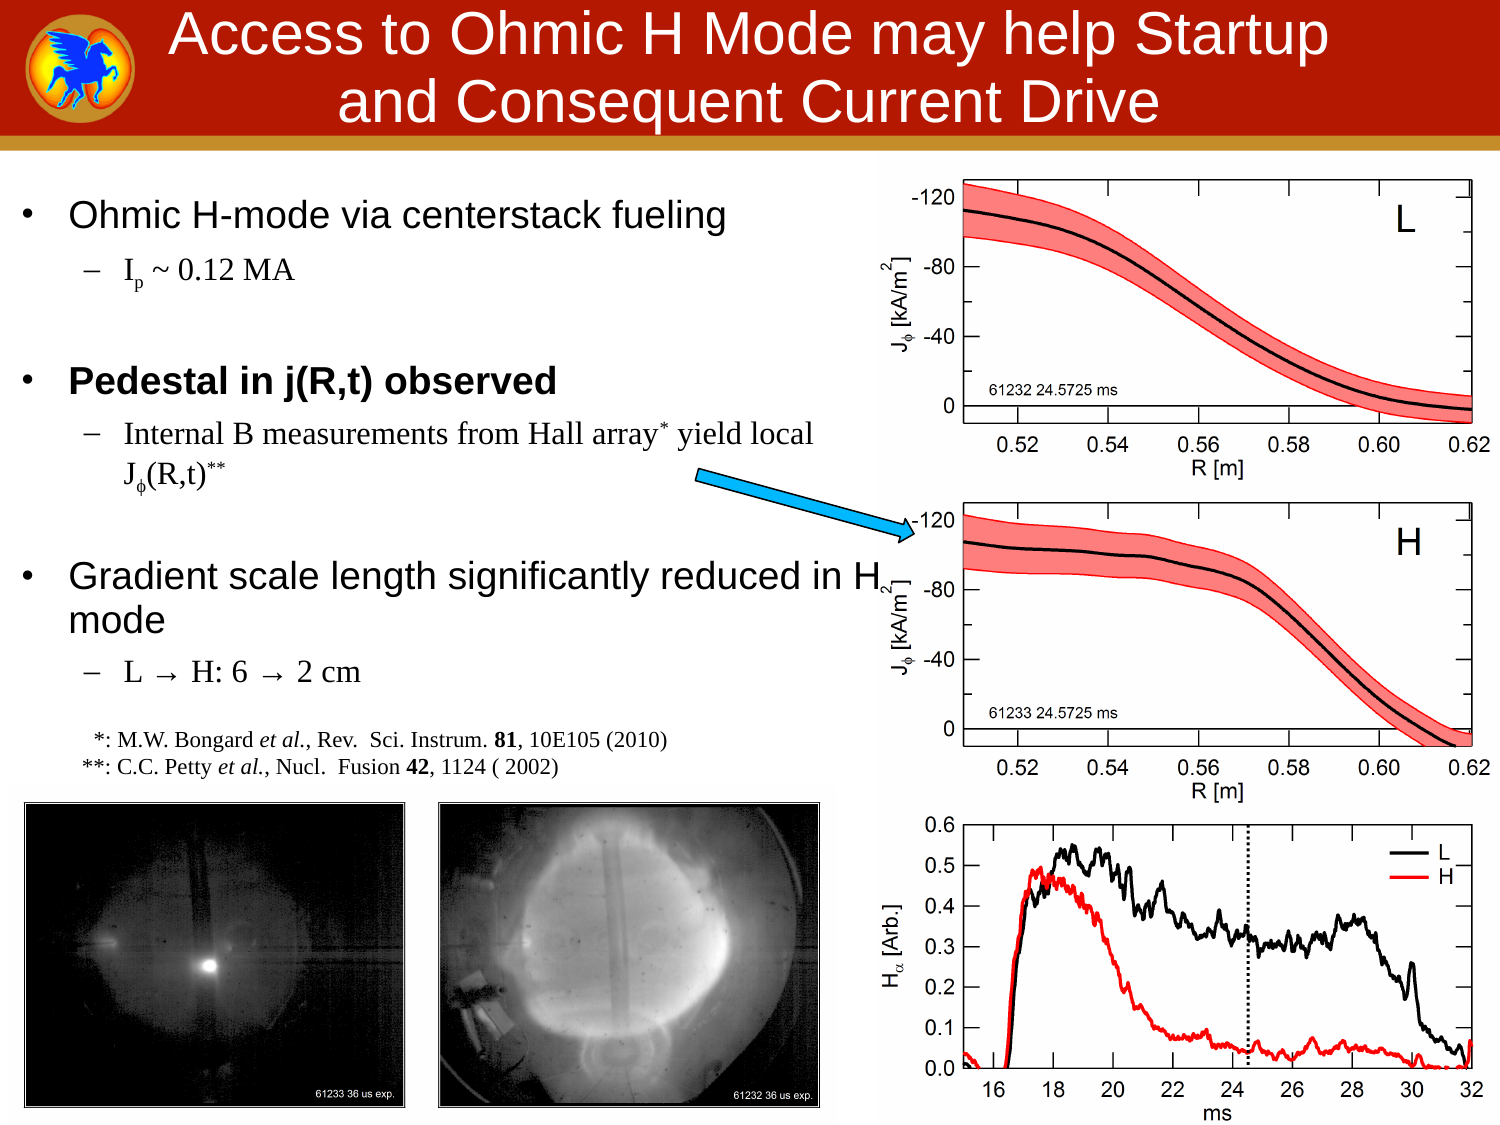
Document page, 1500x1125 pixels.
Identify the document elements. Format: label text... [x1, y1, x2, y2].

picture [878, 151, 1500, 1125]
text_box [695, 468, 873, 530]
picture [7, 785, 837, 1125]
list Ohmic H-mode via centerstack fueling Ip ~ 0.12 MA Pedestal in j(R,t) observed Internal B measurements from Hall array* yield local Jϕ(R,t)** Gradient scale length significantly reduced in H mode L → H: 6 → 2 cm [20, 189, 873, 696]
picture [23, 12, 137, 125]
text_box *: M.W. Bongard et al., Rev. Sci. Instrum. 81, 10E105 (2010) **: C.C. Petty et al., Nucl. Fusion 42, 1124 ( 2002) [67, 717, 818, 783]
title Access to Ohmic H Mode may help Startup and Consequent Current Drive [137, 0, 1363, 138]
